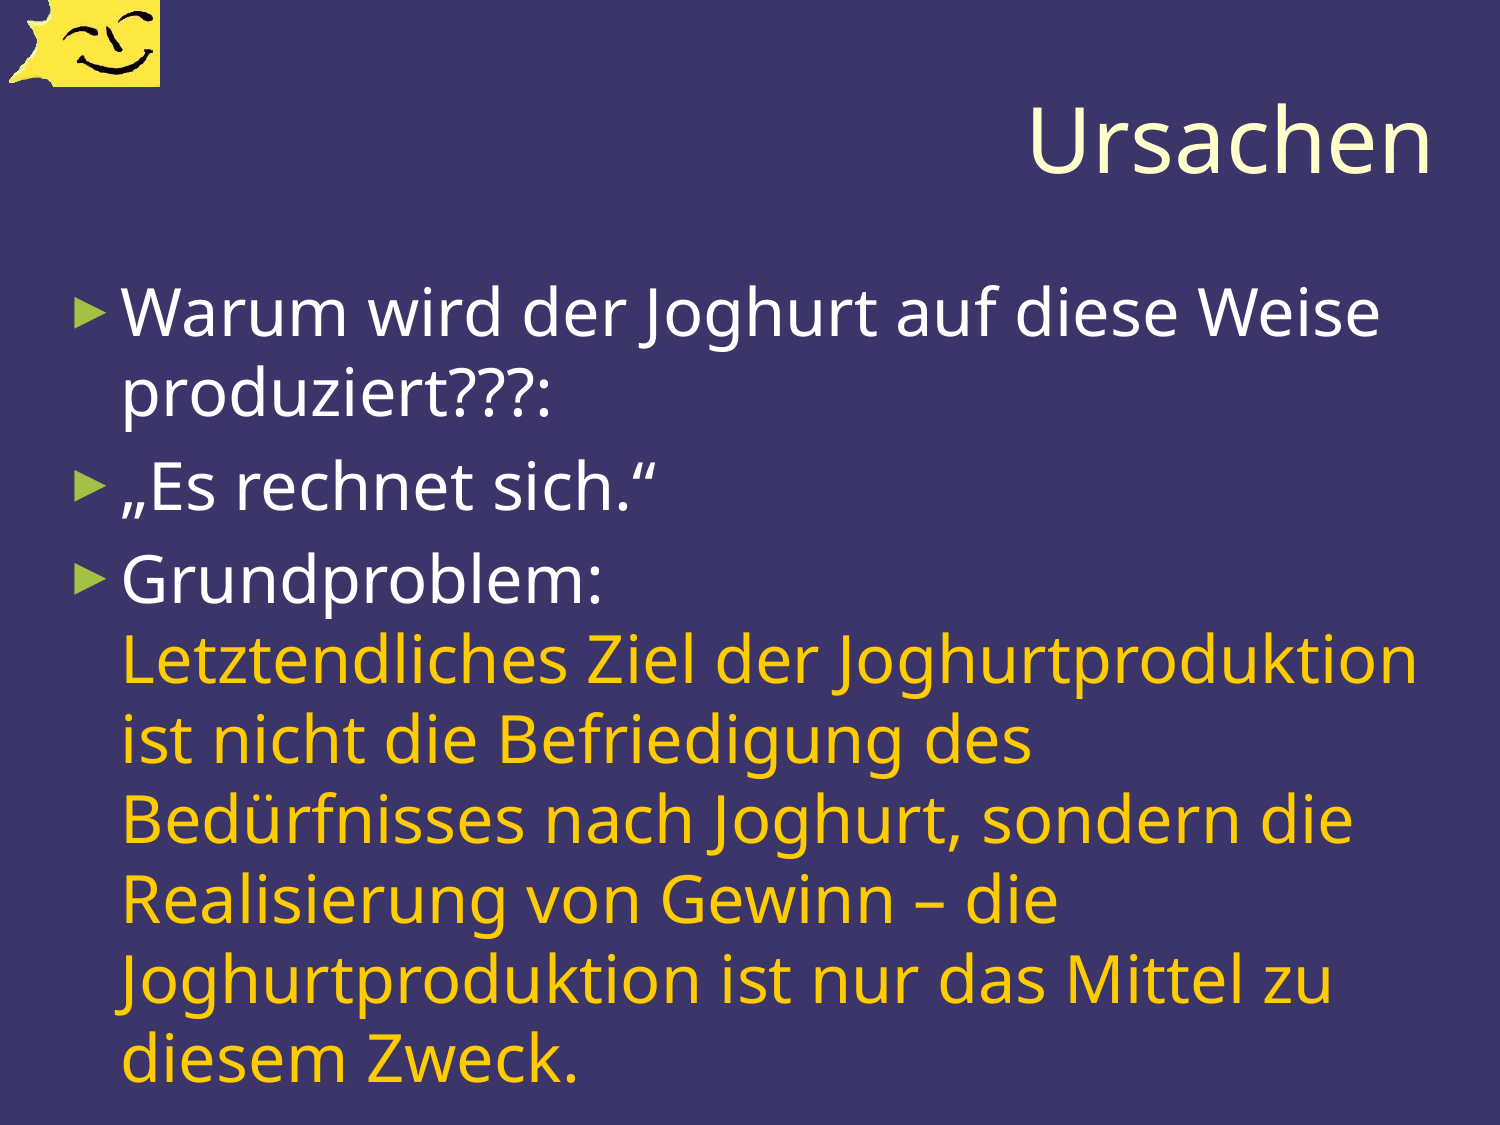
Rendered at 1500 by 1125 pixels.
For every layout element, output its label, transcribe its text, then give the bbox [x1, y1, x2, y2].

picture [0, 0, 160, 87]
list Warum wird der Joghurt auf diese Weise produziert???: „Es rechnet sich.“ Grundproblem: Letztendliches Ziel der Joghurtproduktion ist nicht die Befriedigung des Bedürfnisses nach Joghurt, sondern die Realisierung von Gewinn – die Joghurtproduktion ist nur das Mittel zu diesem Zweck. [49, 262, 1451, 1094]
title Ursachen [183, 42, 1451, 231]
